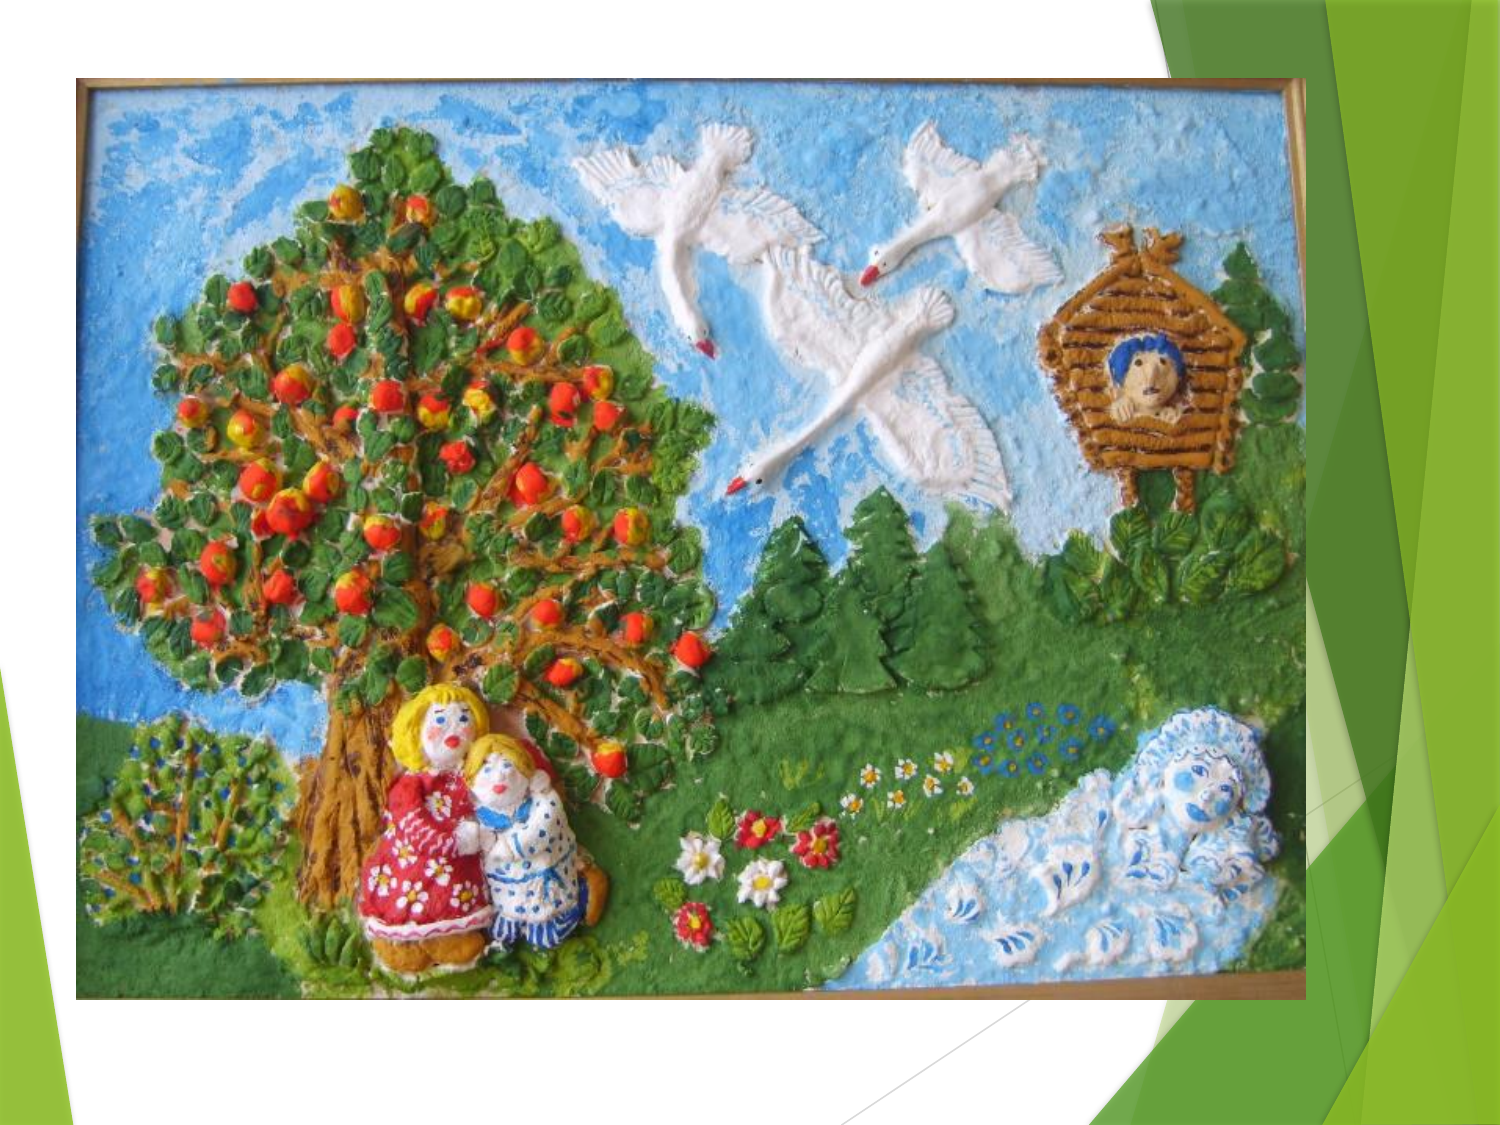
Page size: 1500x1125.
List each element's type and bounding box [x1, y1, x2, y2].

list [76, 77, 1306, 1000]
